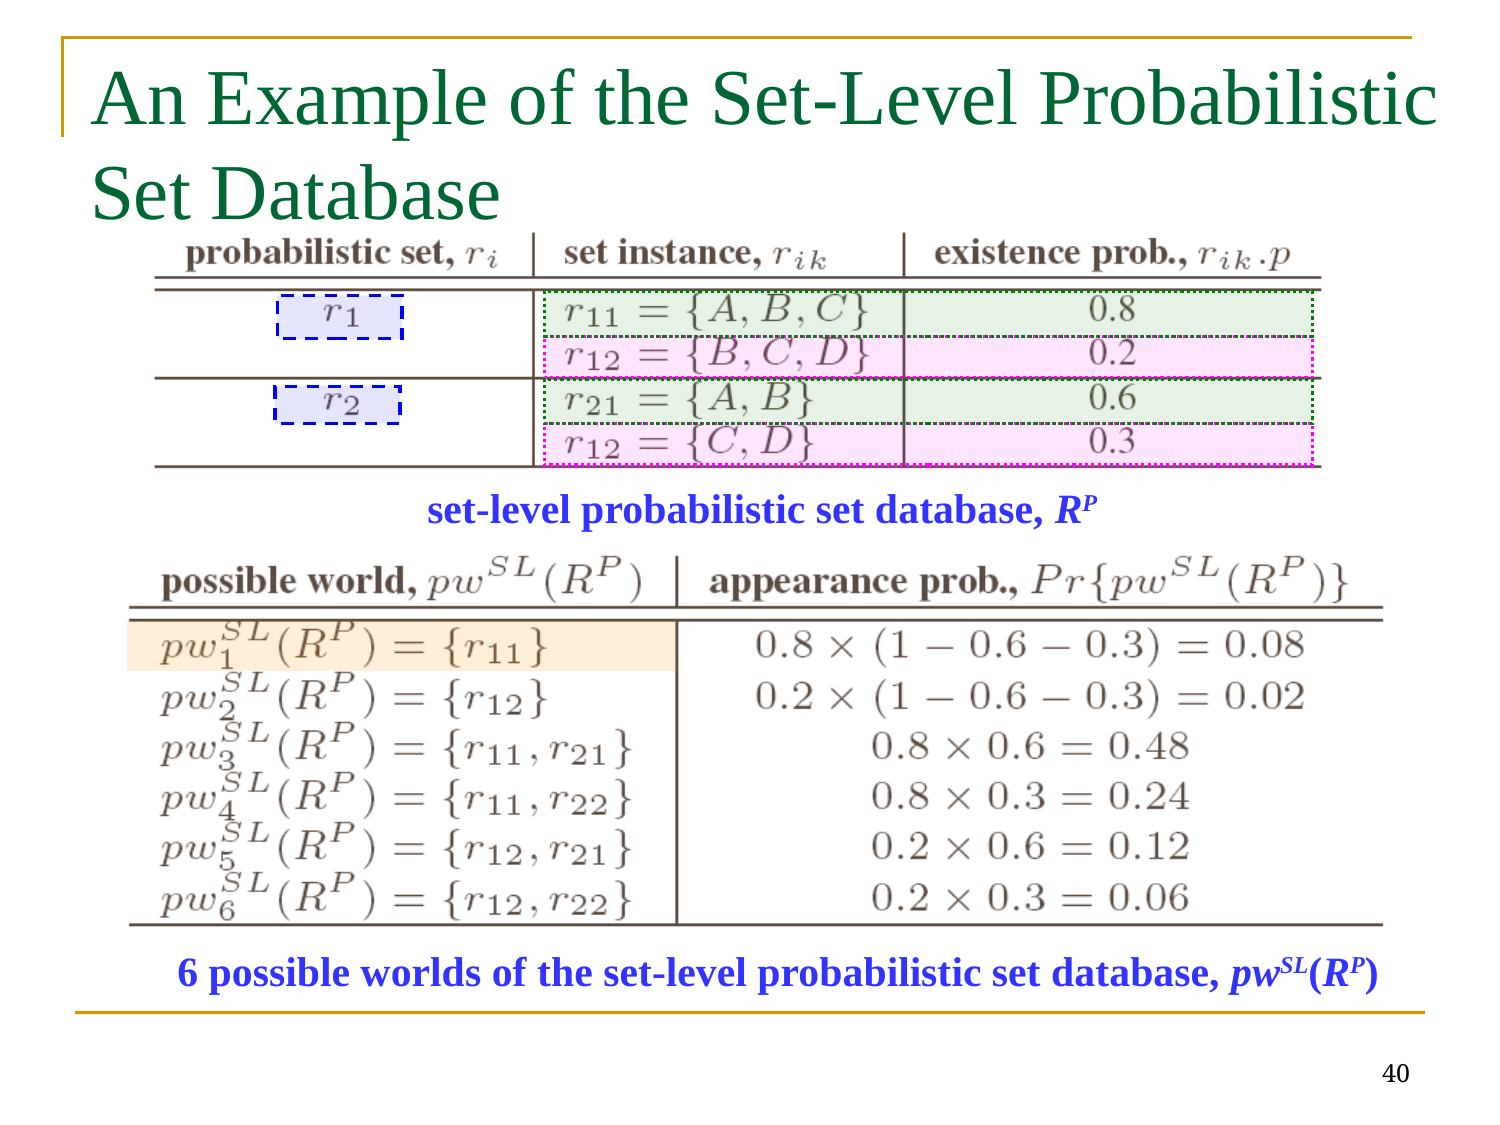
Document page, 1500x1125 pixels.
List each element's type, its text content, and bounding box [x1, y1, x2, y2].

title An Example of the Set-Level Probabilistic Set Database [75, 37, 1463, 225]
slide_number 40 [1074, 1024, 1425, 1100]
picture [137, 210, 1338, 476]
text_box set-level probabilistic set database, RP [412, 484, 1150, 540]
text_box 6 possible worlds of the set-level probabilistic set database, pwSL(RP) [162, 937, 1400, 1003]
picture [124, 549, 1388, 934]
